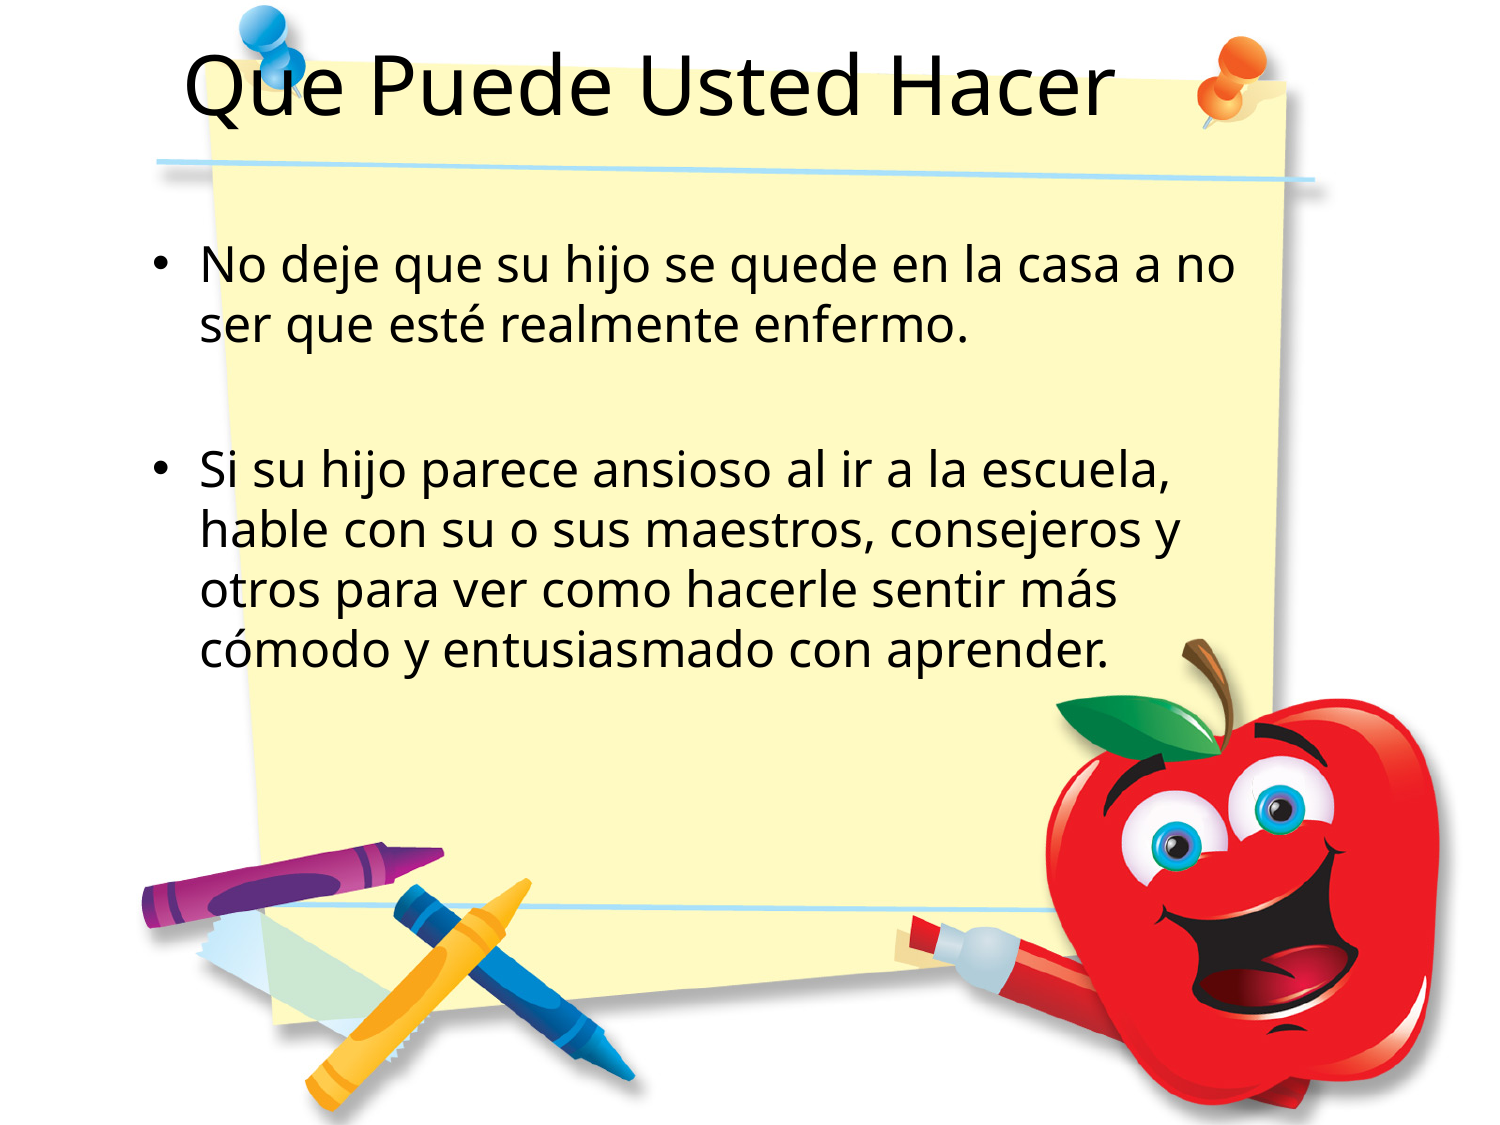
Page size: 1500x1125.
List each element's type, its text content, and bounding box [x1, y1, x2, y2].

picture [0, 0, 1500, 1125]
text_box Que Puede Usted Hacer [37, 24, 1263, 140]
text_box No deje que su hijo se quede en la casa a no ser que esté realmente enfermo. Si su hijo parece ansioso al ir a la escuela, hable con su o sus maestros, consejeros y otros para ver como hacerle sentir más cómodo y entusiasmado con aprender. [137, 224, 1263, 820]
